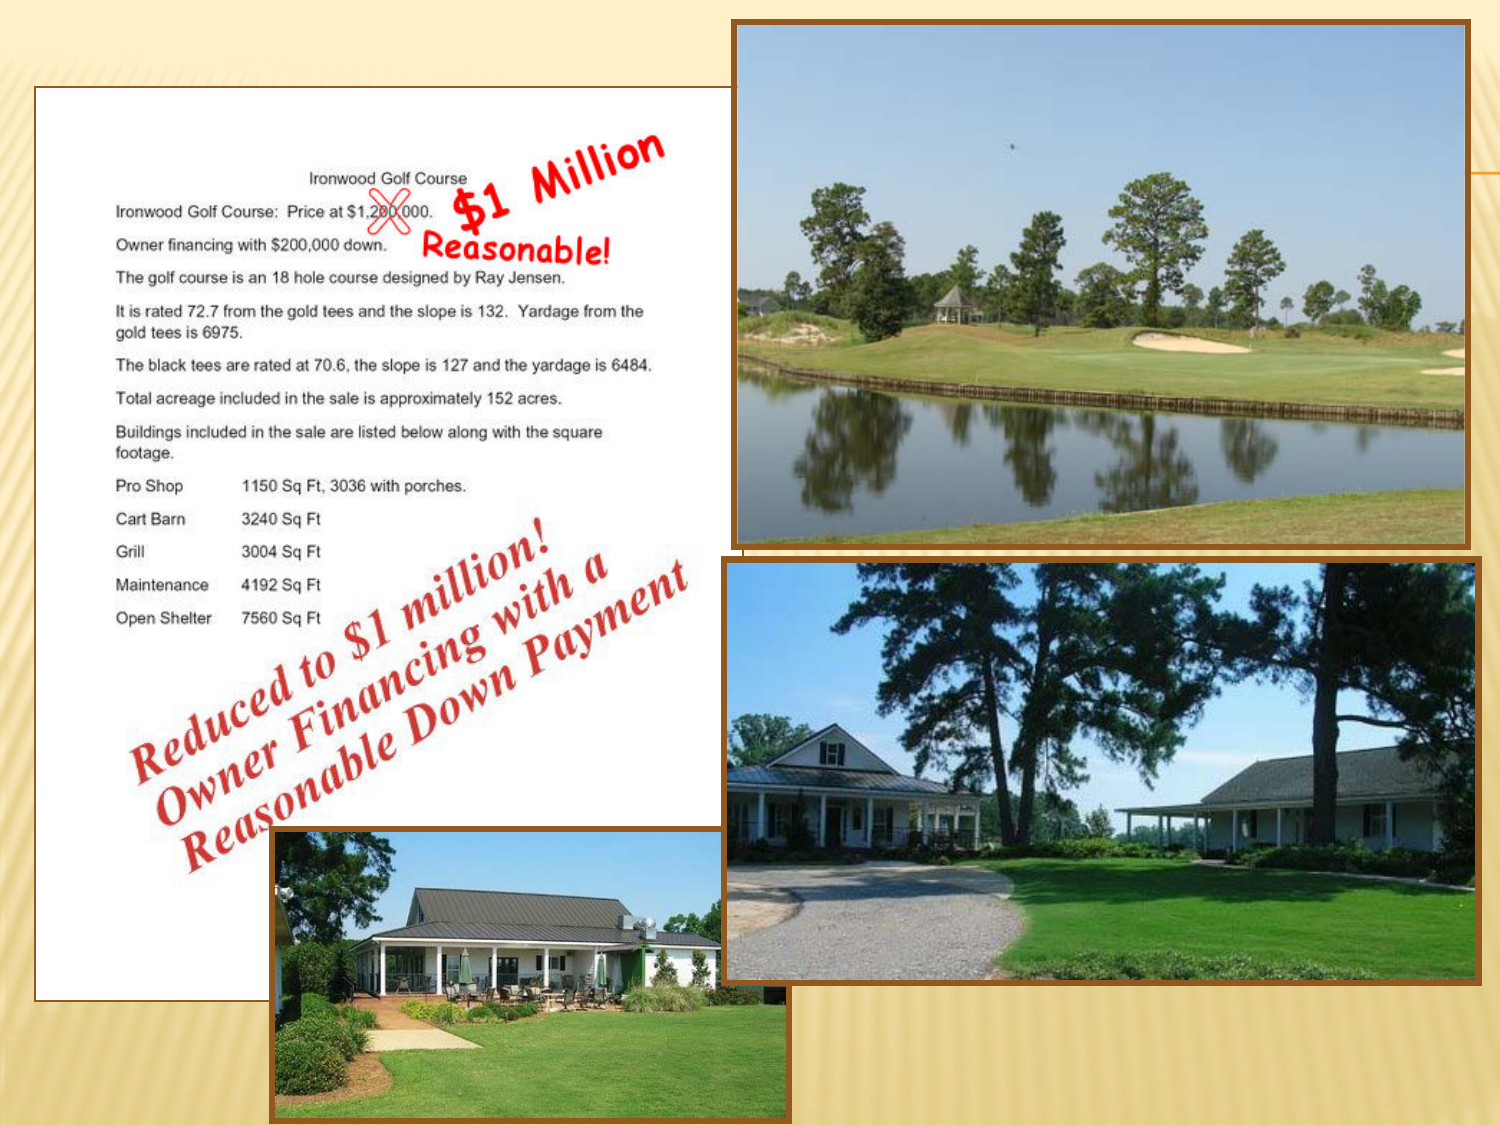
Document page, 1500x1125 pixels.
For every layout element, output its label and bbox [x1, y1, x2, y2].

picture [737, 24, 1466, 545]
list [35, 87, 731, 1001]
list [274, 831, 787, 1119]
picture [726, 562, 1476, 980]
